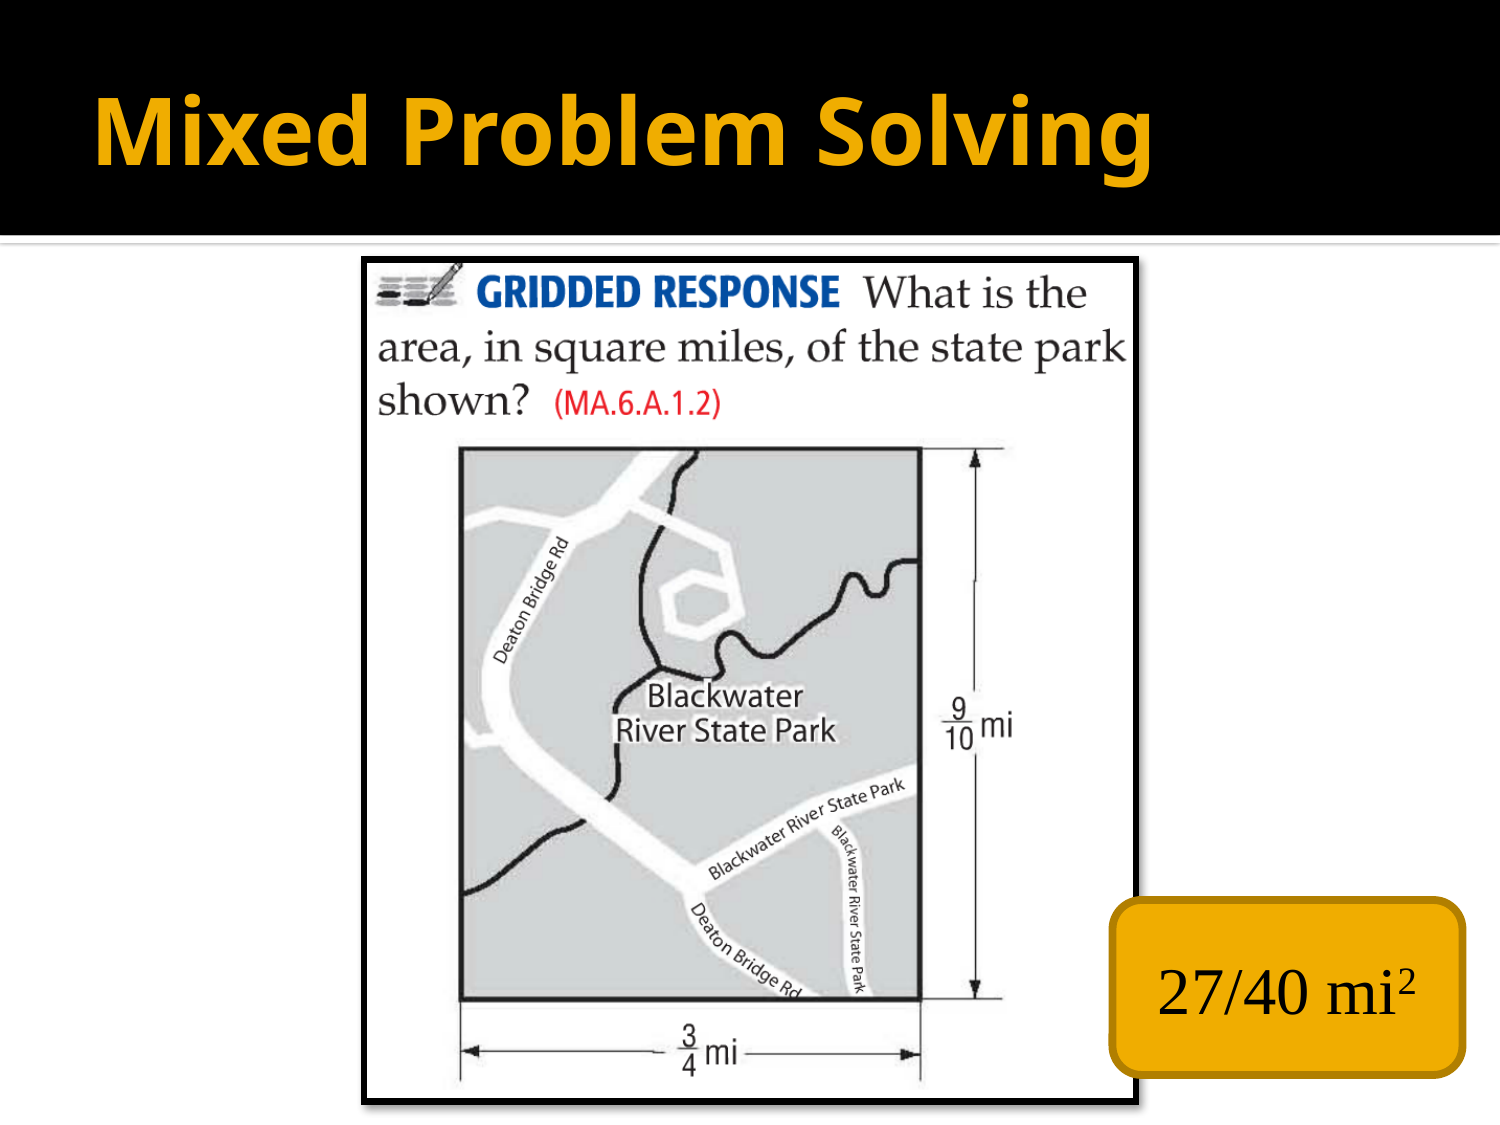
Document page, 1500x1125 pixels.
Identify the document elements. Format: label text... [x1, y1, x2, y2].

text_box 27/40 mi2 [1137, 896, 1467, 1079]
picture [366, 262, 1133, 1099]
title Mixed Problem Solving [75, 25, 1425, 231]
